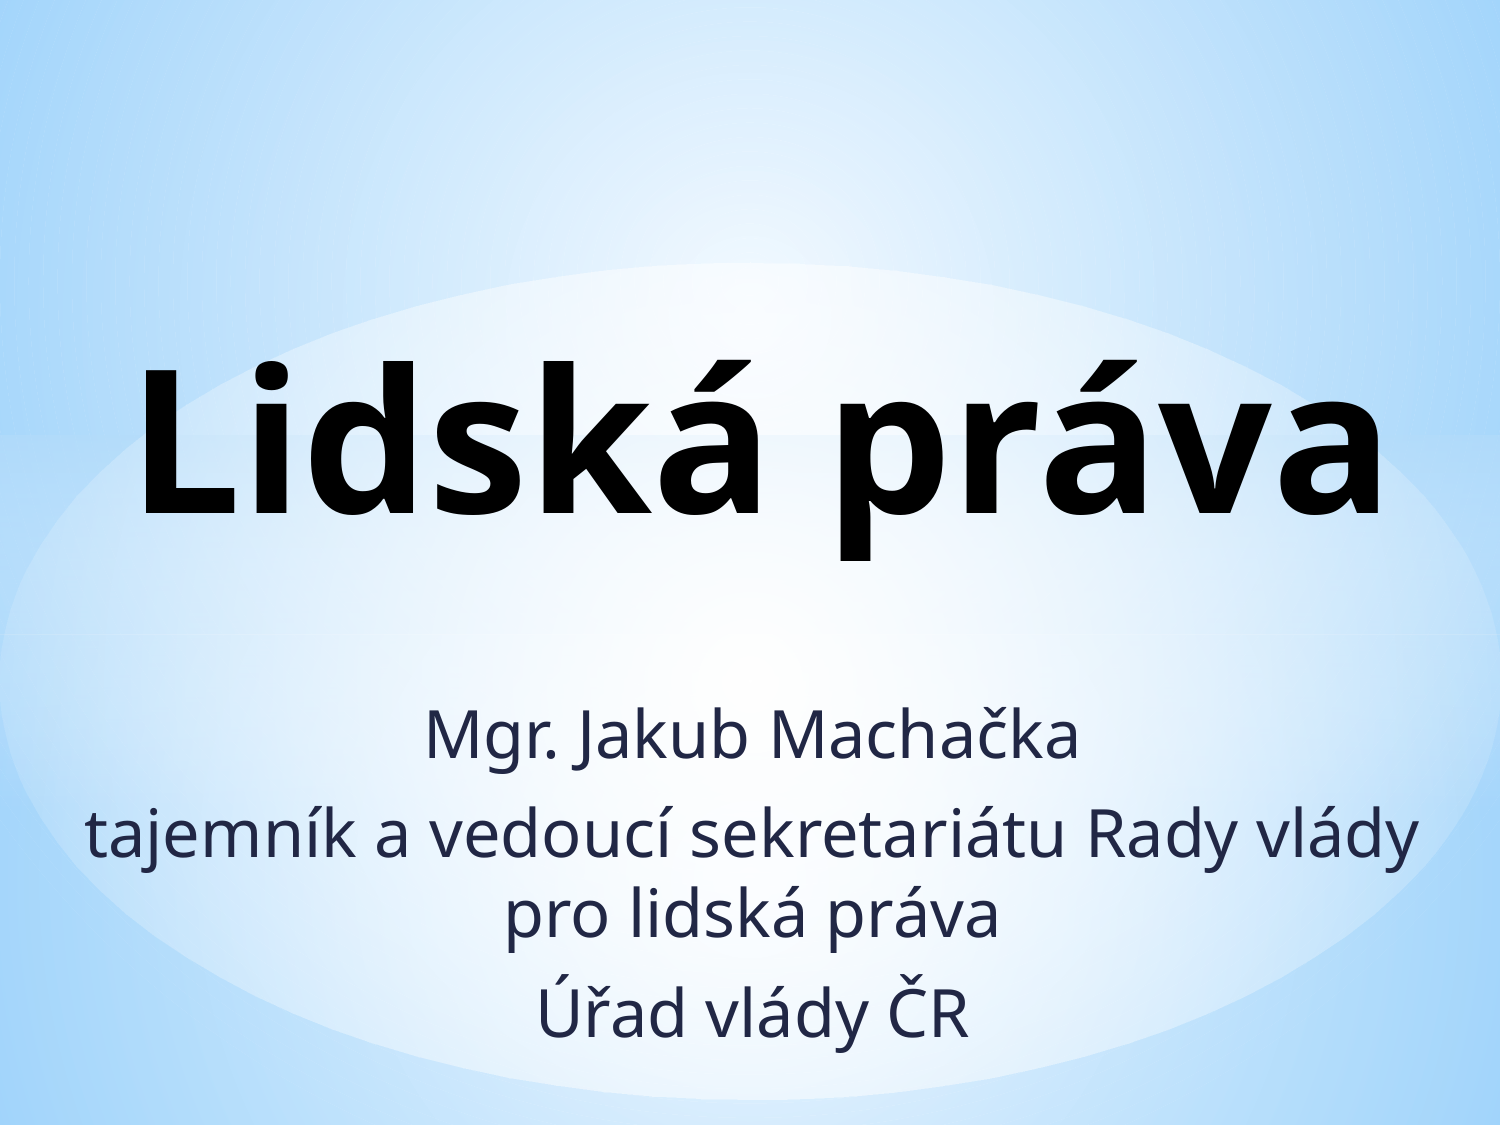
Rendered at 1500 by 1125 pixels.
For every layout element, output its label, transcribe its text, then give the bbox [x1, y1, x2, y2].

title Lidská práva [62, 306, 1430, 634]
subtitle Mgr. Jakub Machačka tajemník a vedoucí sekretariátu Rady vlády pro lidská práva Úřad vlády ČR [62, 684, 1444, 1061]
